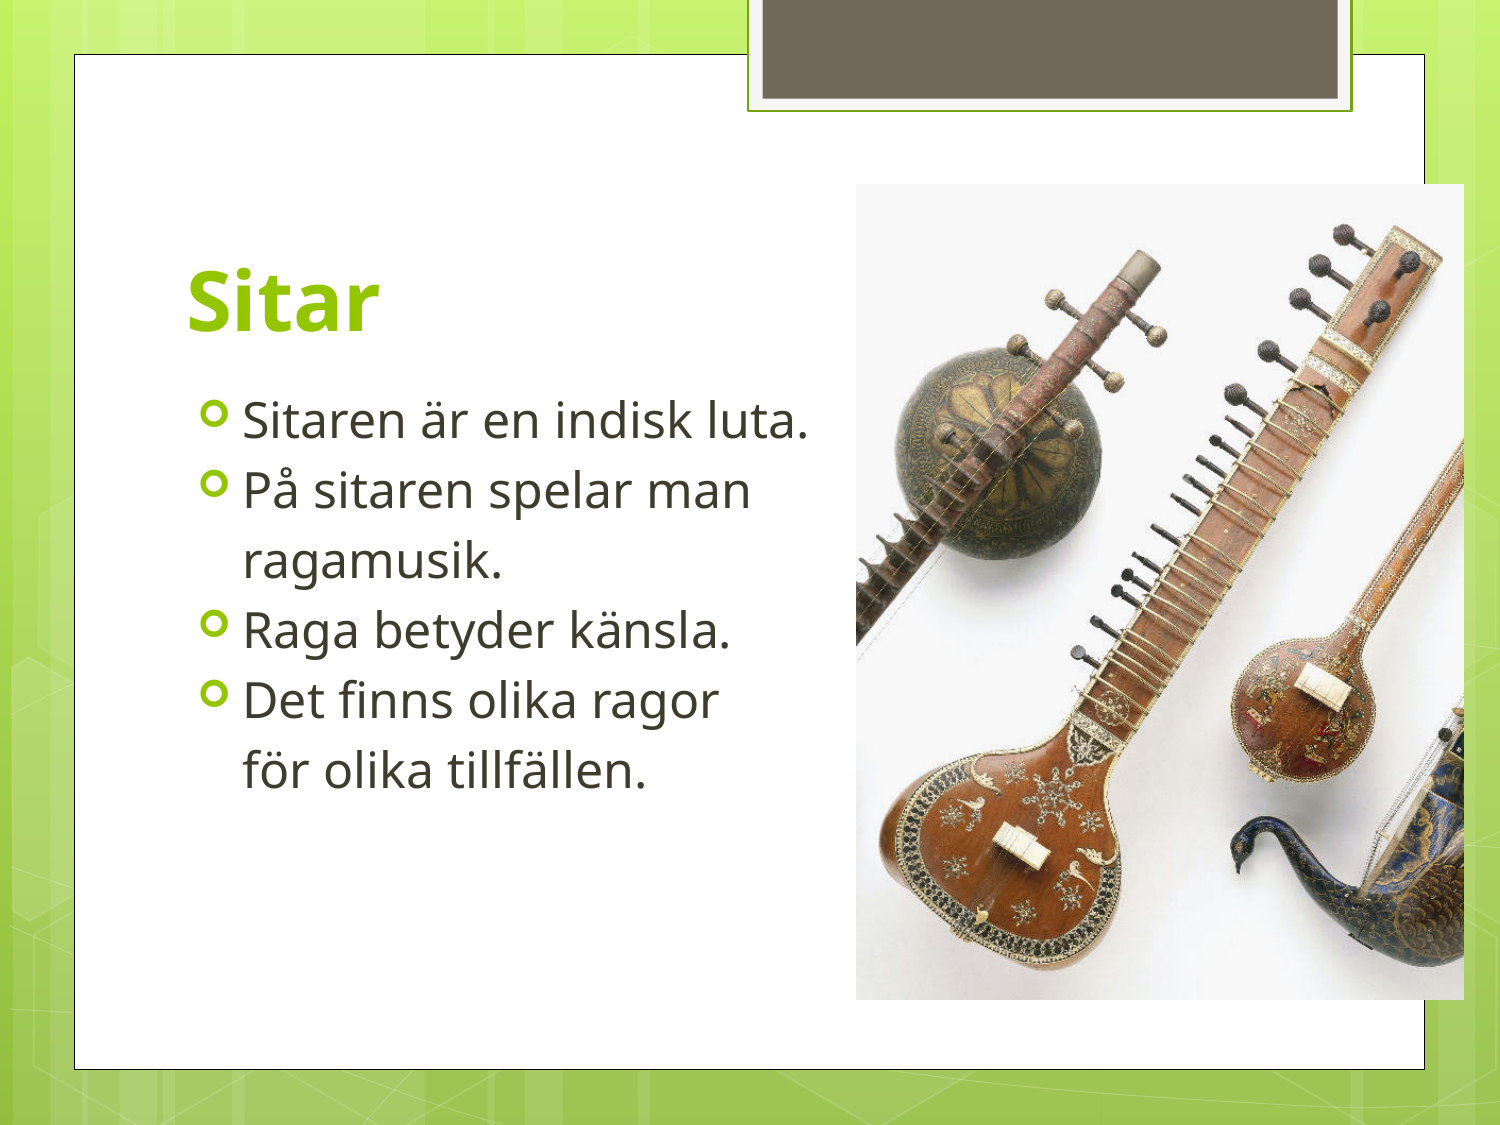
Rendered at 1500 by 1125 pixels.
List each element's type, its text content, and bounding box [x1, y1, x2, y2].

picture [855, 184, 1464, 1000]
list Sitaren är en indisk luta. På sitaren spelar man ragamusik. Raga betyder känsla. Det finns olika ragor för olika tillfällen. [171, 381, 850, 957]
title Sitar [171, 168, 1324, 357]
